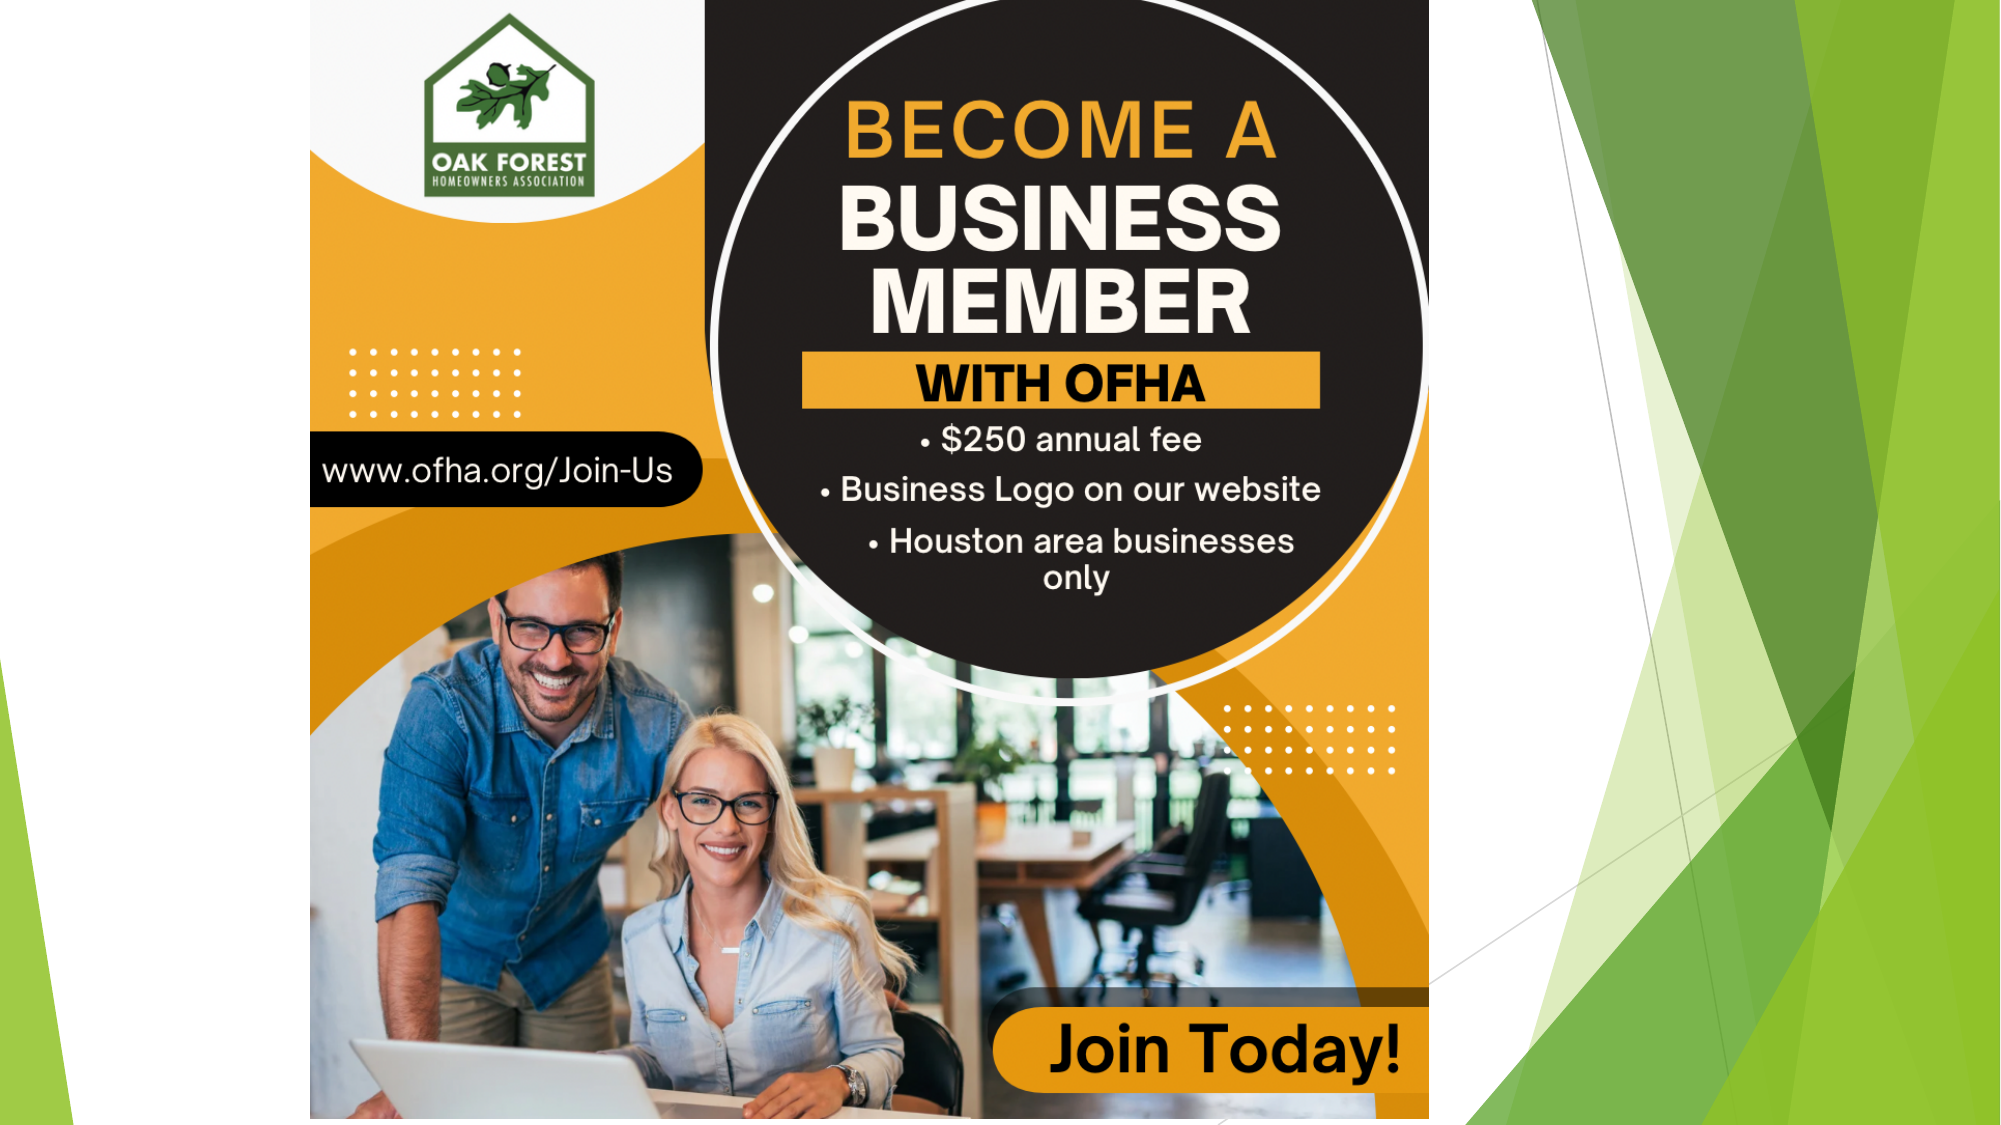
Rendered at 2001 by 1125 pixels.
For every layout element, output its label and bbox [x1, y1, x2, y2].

picture [310, 0, 1430, 1119]
